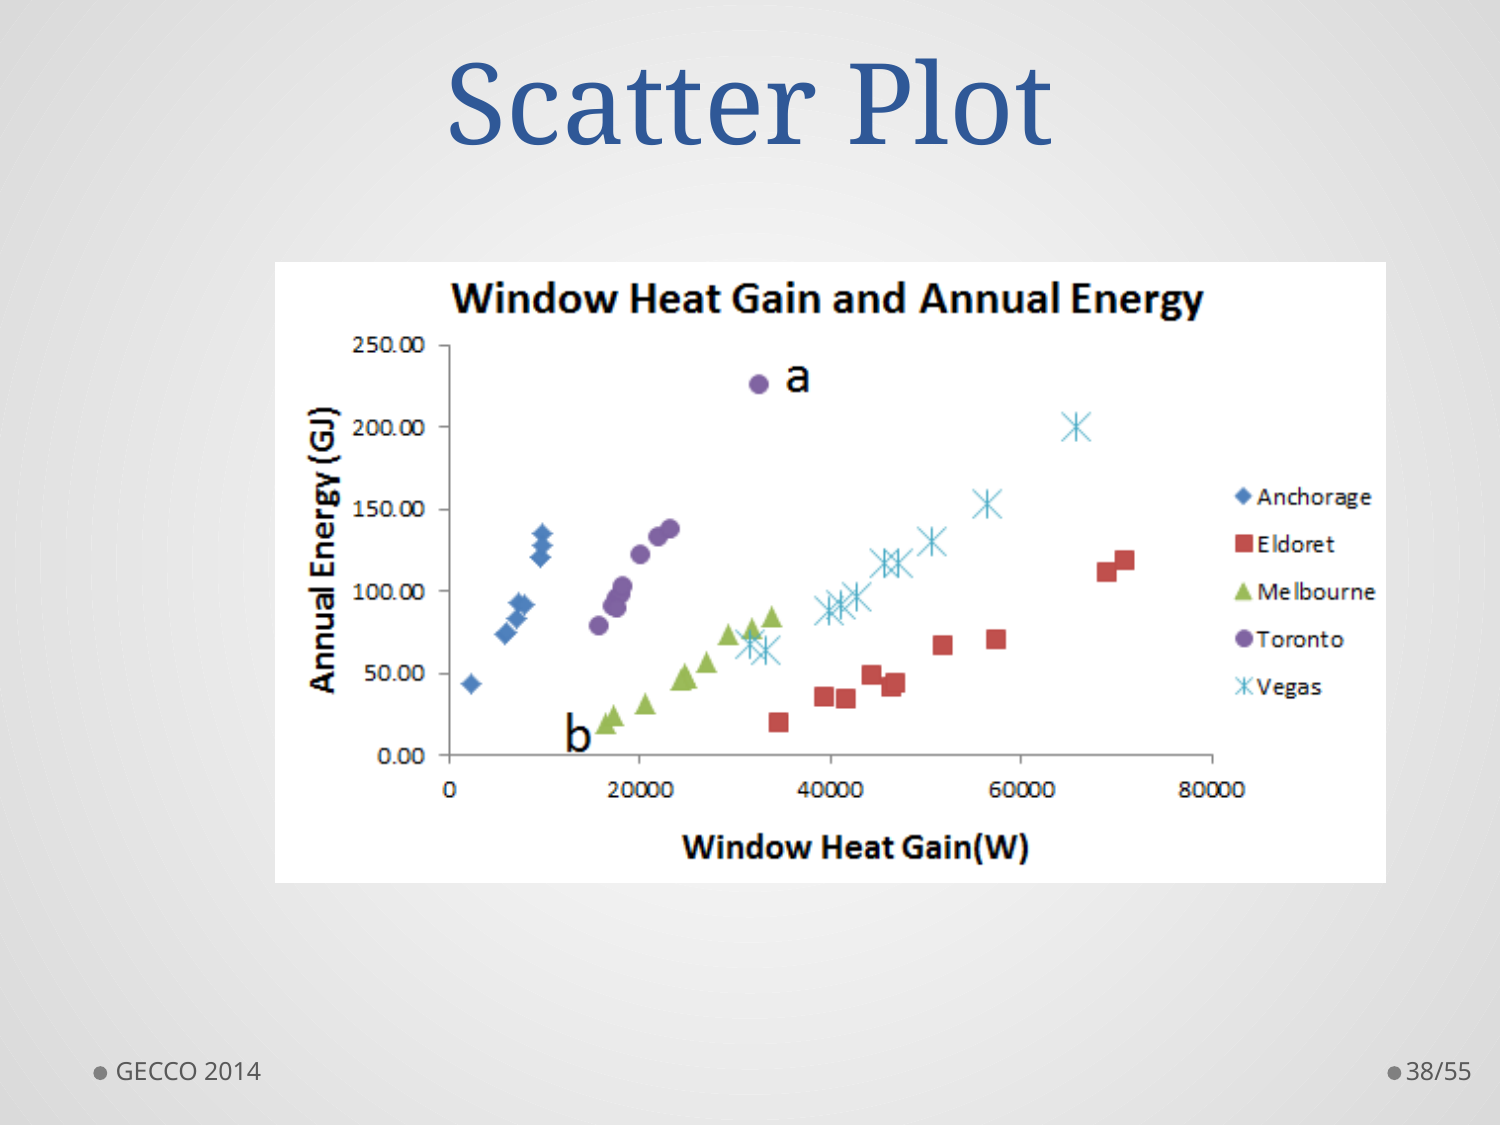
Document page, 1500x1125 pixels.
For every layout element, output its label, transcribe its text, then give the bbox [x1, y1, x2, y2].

picture [274, 262, 1386, 883]
footer GECCO 2014 [108, 1042, 576, 1103]
title Scatter Plot [75, 0, 1425, 175]
slide_number 38/55 [1401, 1042, 1494, 1103]
